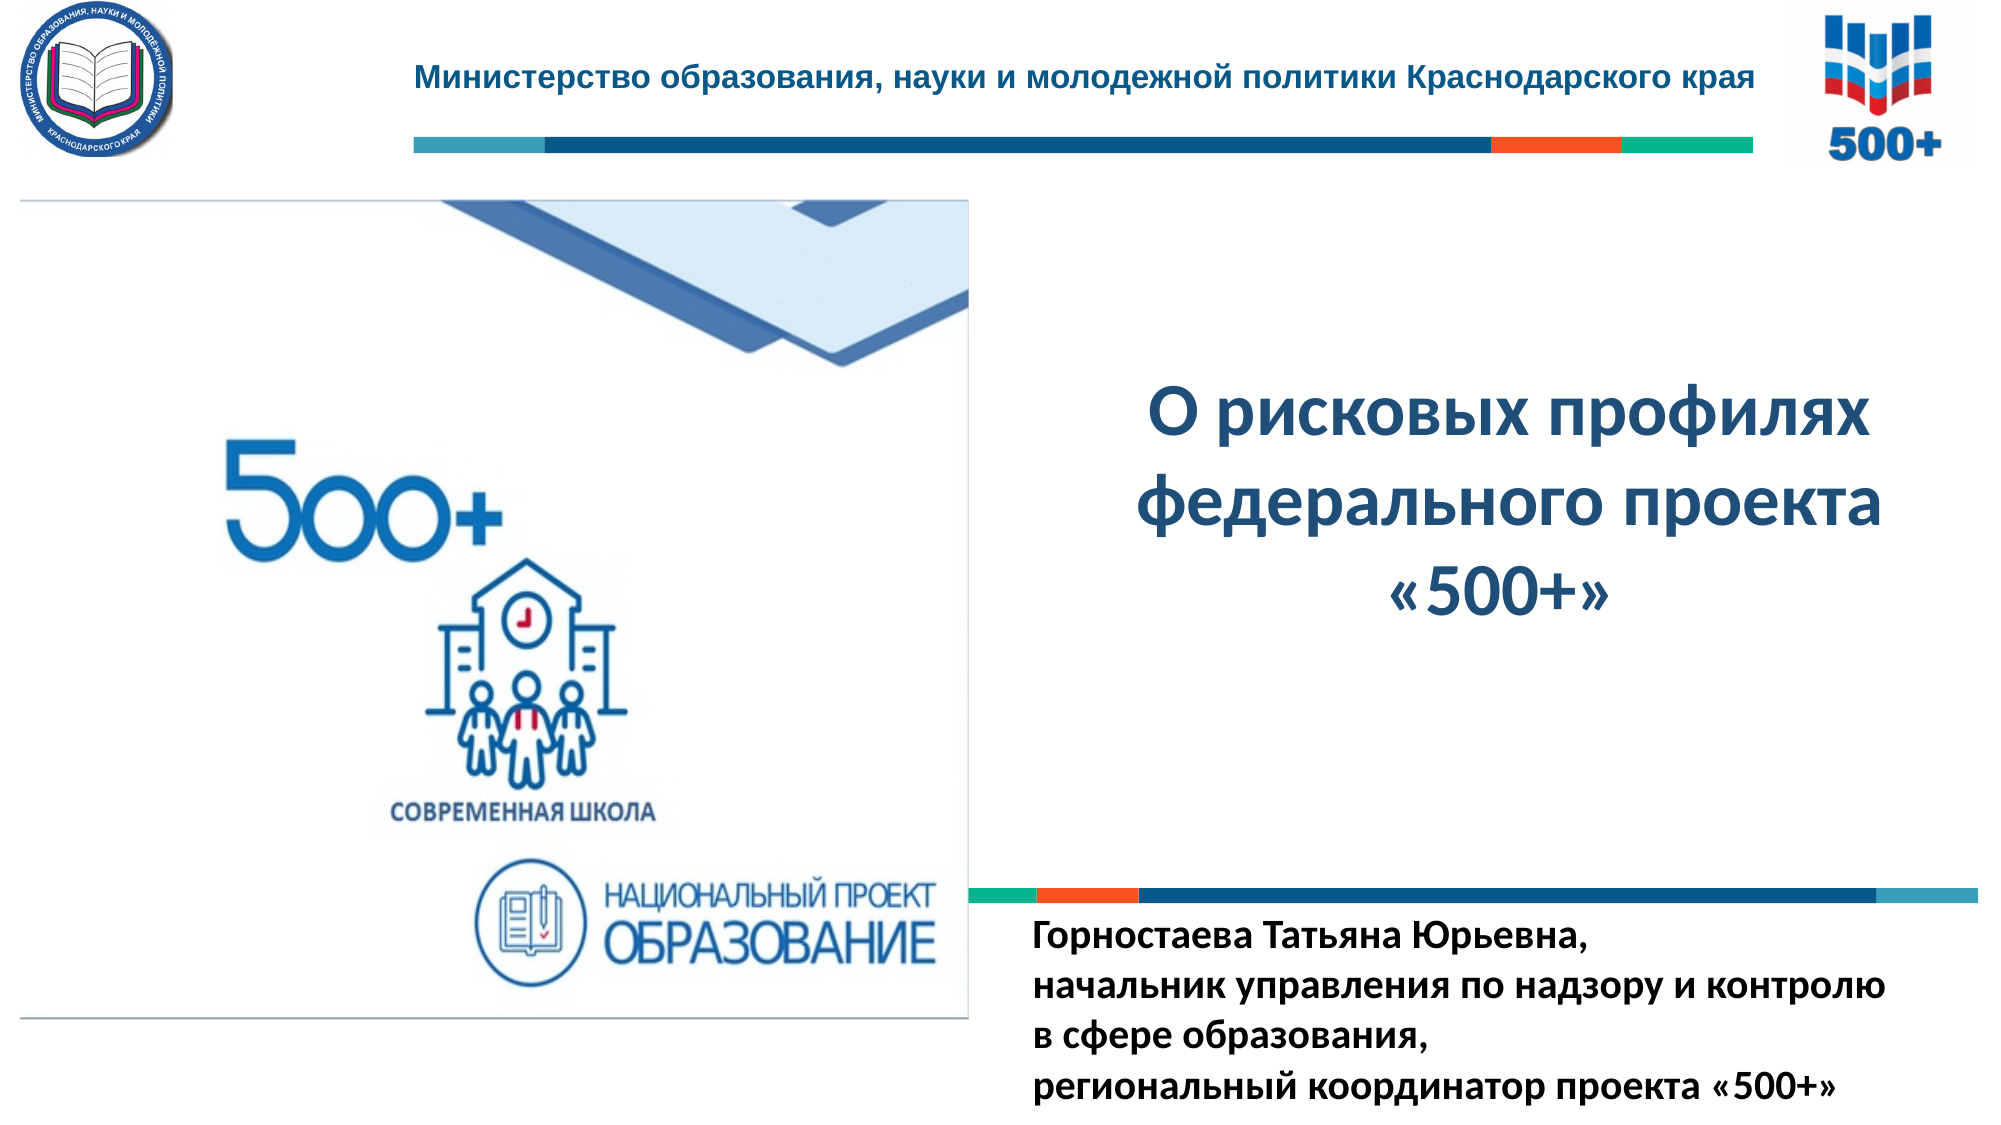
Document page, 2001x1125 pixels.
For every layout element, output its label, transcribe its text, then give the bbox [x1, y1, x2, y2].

picture [19, 197, 969, 1029]
picture [1787, 0, 1971, 167]
text_box Горностаева Татьяна Юрьевна, начальник управления по надзору и контролю в сфере образования, региональный координатор проекта «500+» [1017, 899, 1992, 1115]
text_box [413, 136, 1753, 154]
subtitle Министерство образования, науки и молодежной политики Краснодарского края [335, 52, 1836, 179]
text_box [969, 888, 1979, 904]
title О рисковых профилях федерального проекта «500+» [1042, 264, 1979, 817]
picture [19, 0, 173, 157]
